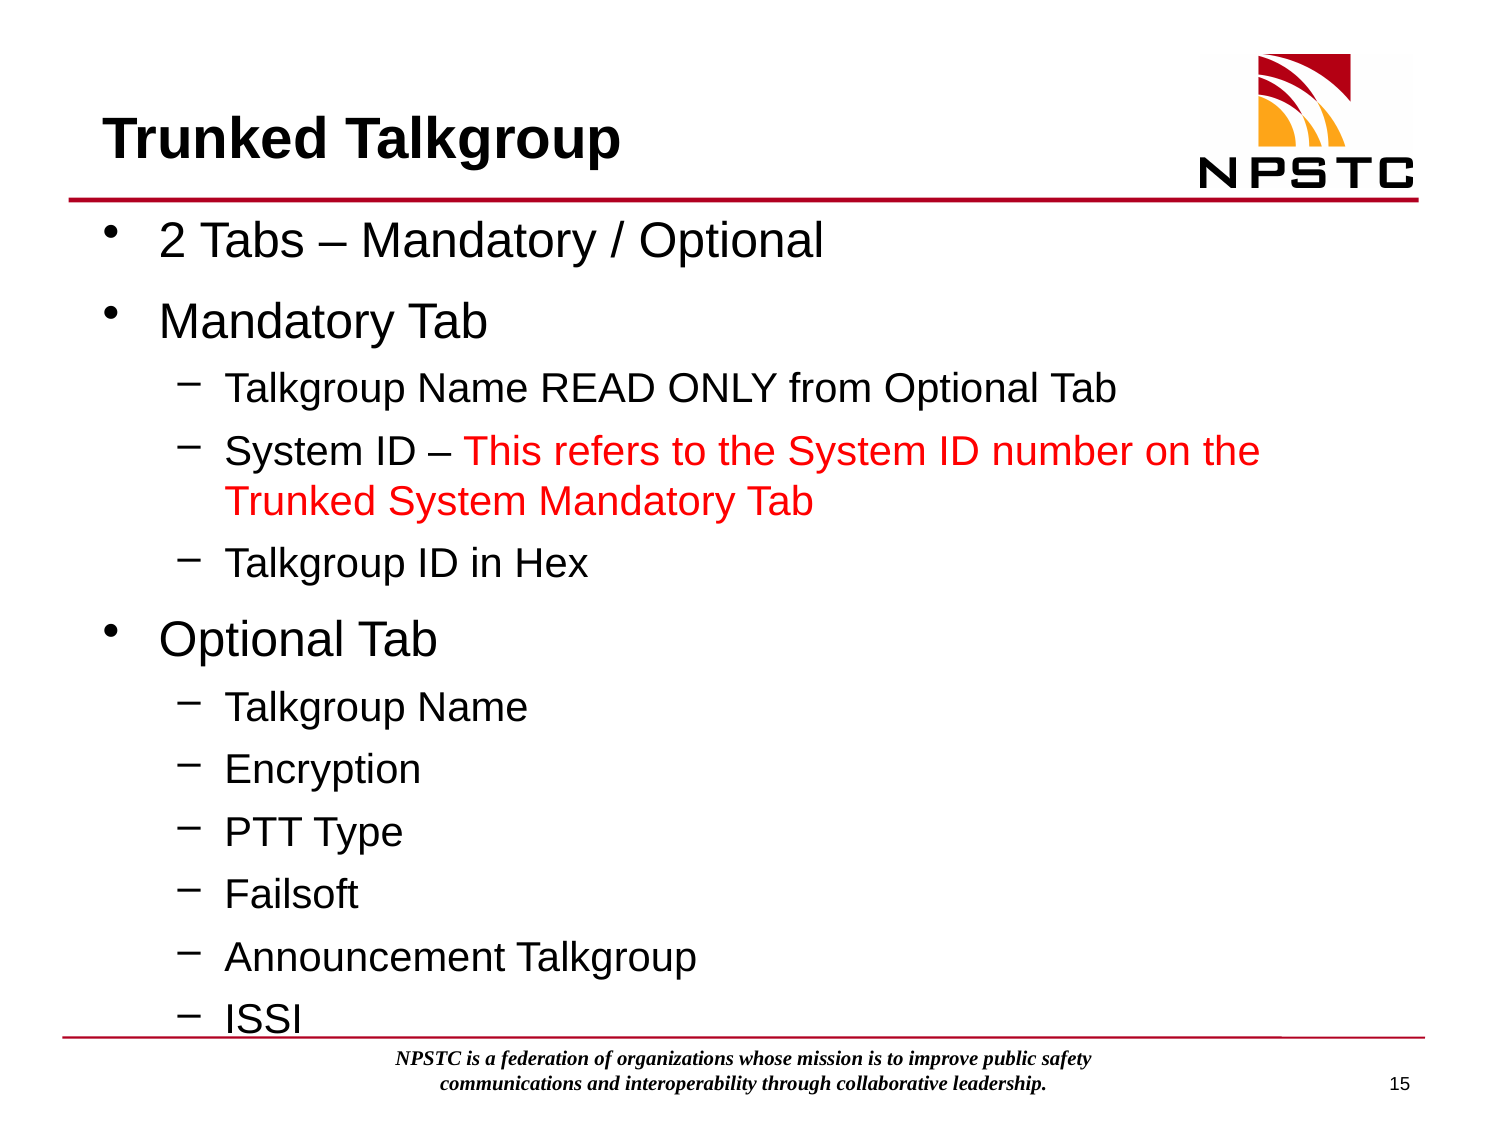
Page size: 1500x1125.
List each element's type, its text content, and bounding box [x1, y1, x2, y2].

list 2 Tabs – Mandatory / Optional Mandatory Tab Talkgroup Name READ ONLY from Optional Tab System ID – This refers to the System ID number on the Trunked System Mandatory Tab Talkgroup ID in Hex Optional Tab Talkgroup Name Encryption PTT Type Failsoft Announcement Talkgroup ISSI [87, 200, 1388, 1013]
title Trunked Talkgroup [87, 57, 1200, 200]
picture [1200, 54, 1413, 188]
